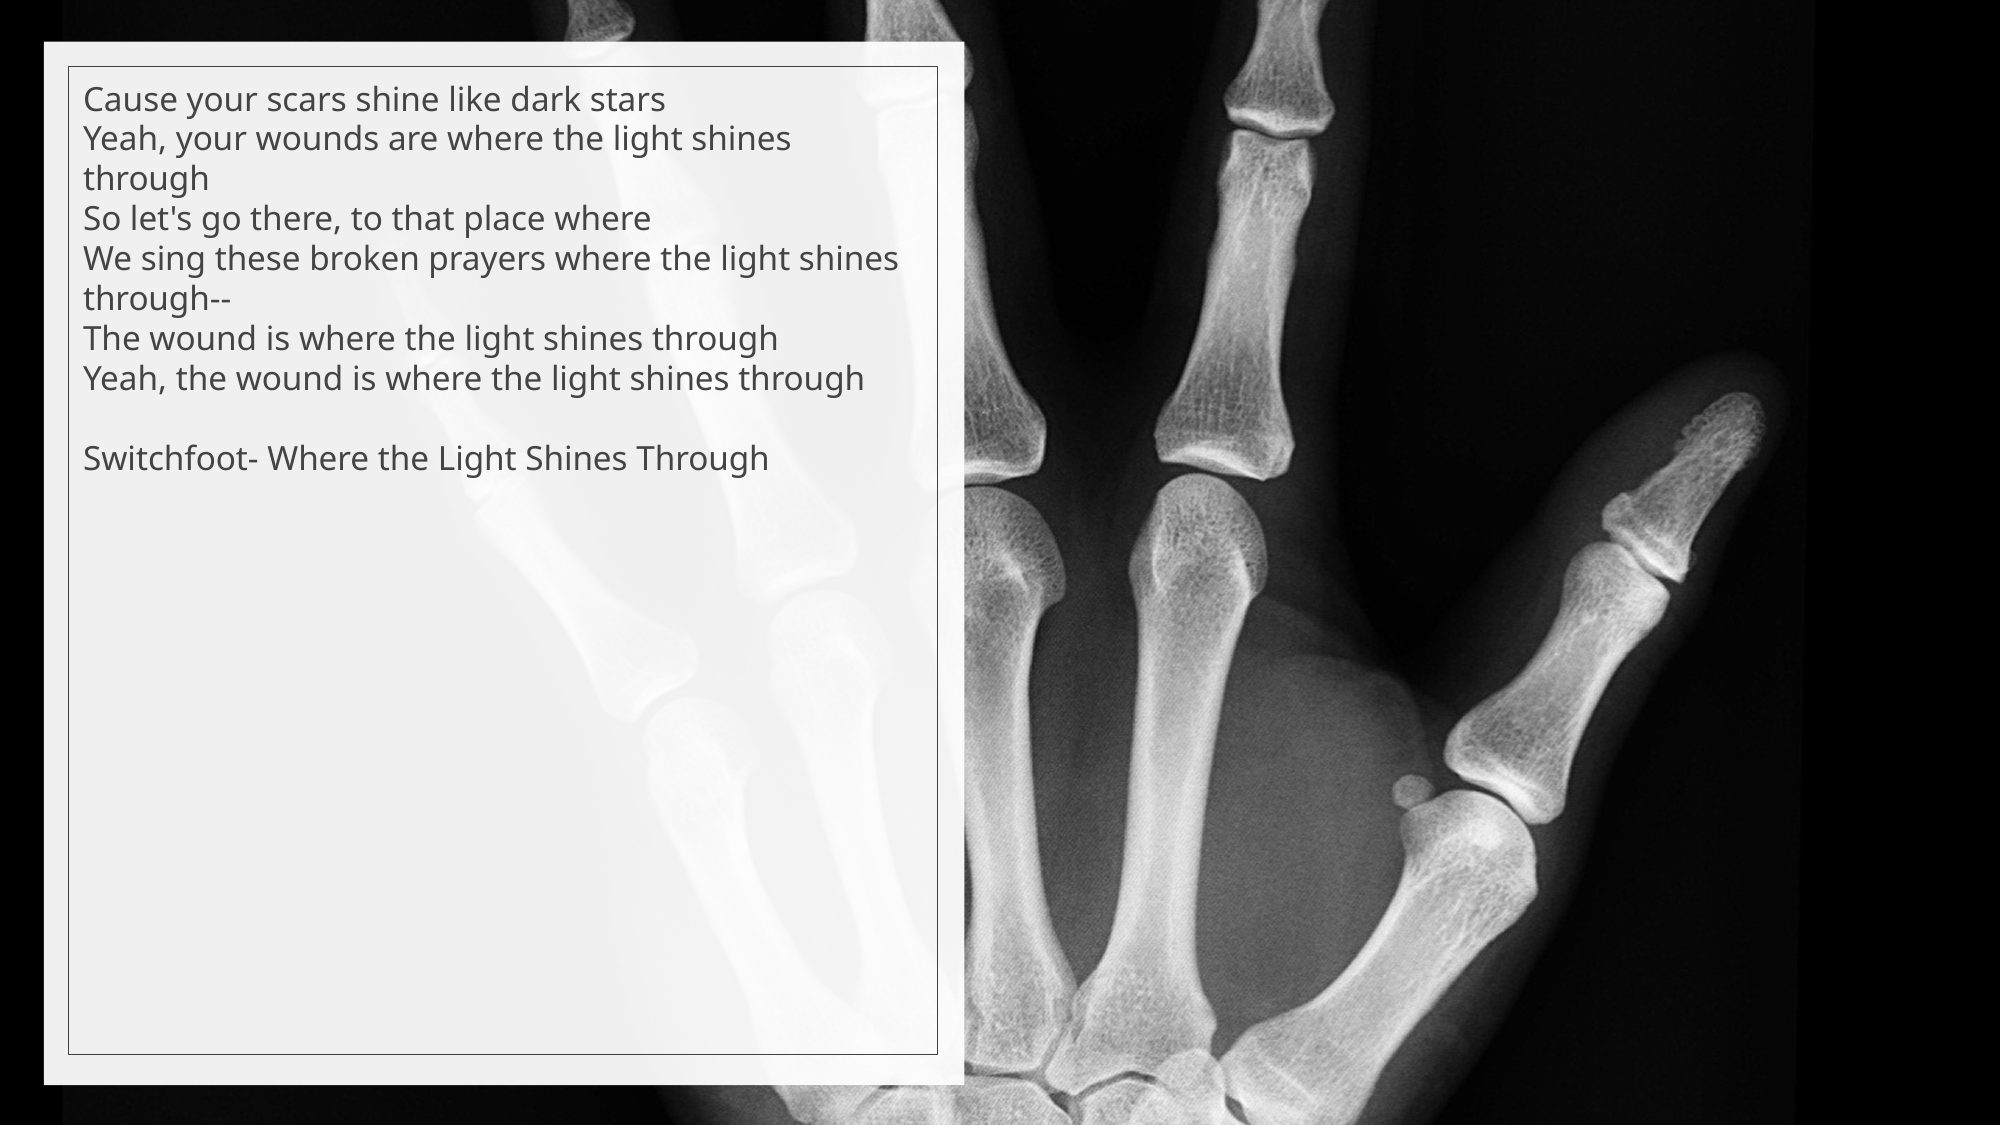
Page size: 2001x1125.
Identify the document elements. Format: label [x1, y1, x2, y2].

list [0, 0, 2000, 1125]
